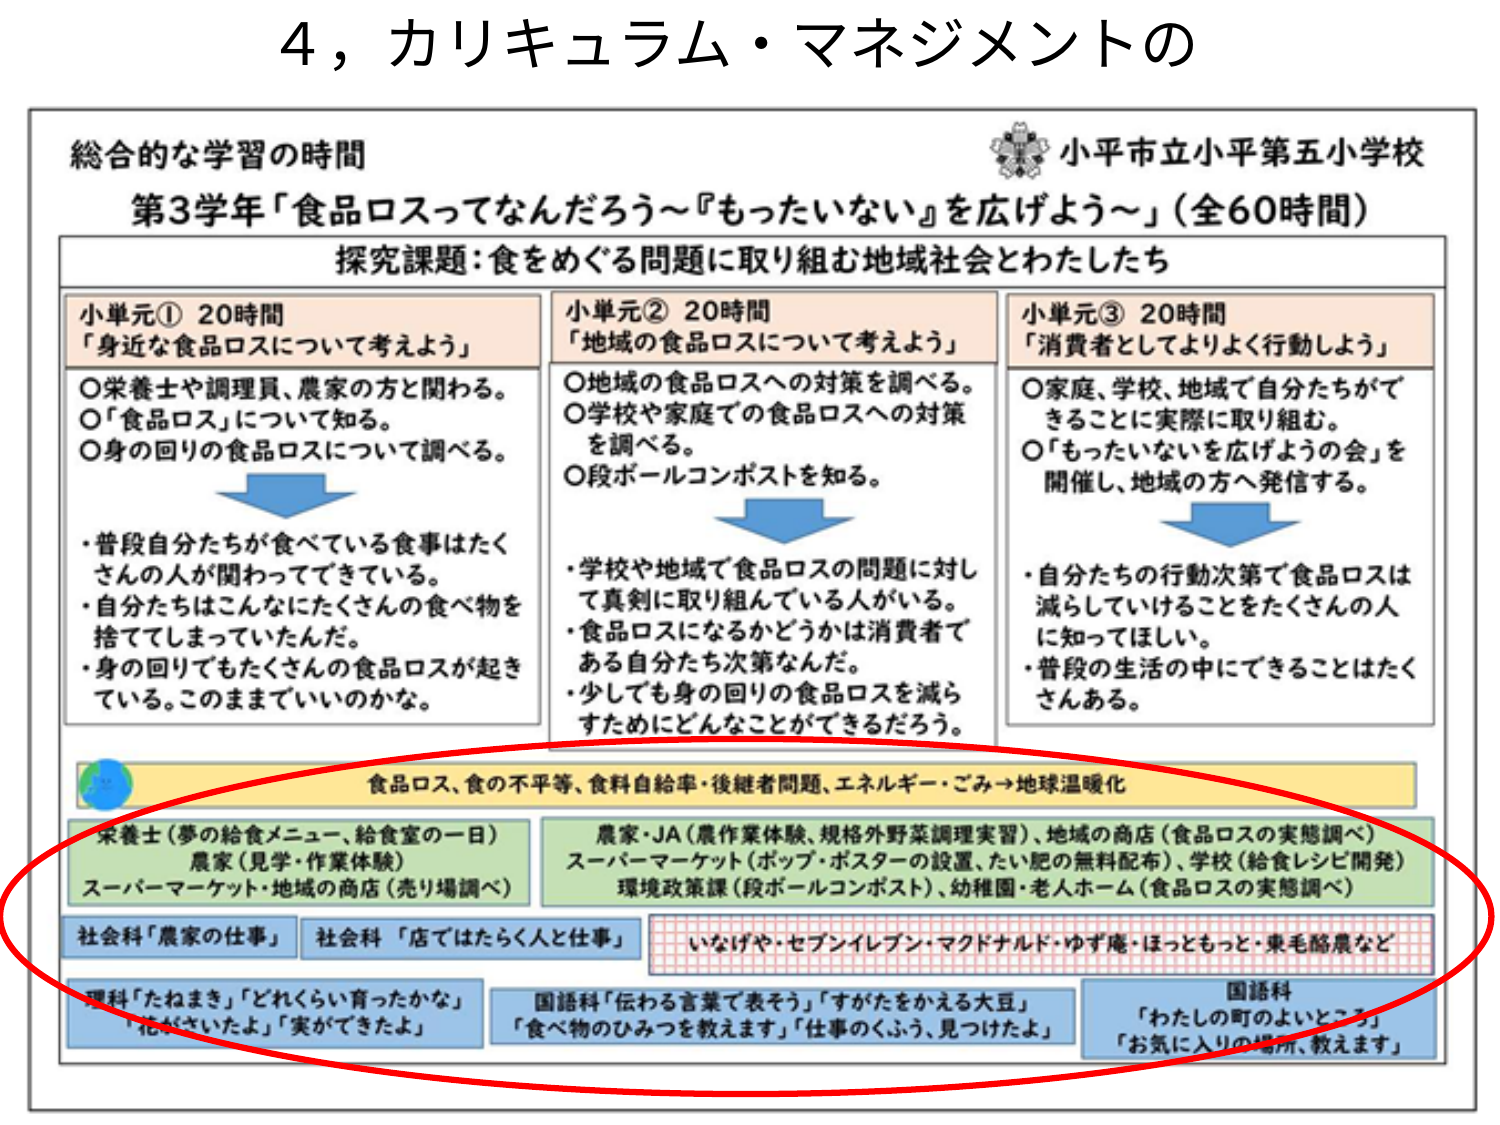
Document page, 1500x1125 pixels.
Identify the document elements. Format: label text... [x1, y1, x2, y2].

text_box [0, 888, 8, 945]
picture [8, 85, 1500, 1125]
text_box ４，カリキュラム・マネジメントの具体例 [253, 0, 1247, 85]
